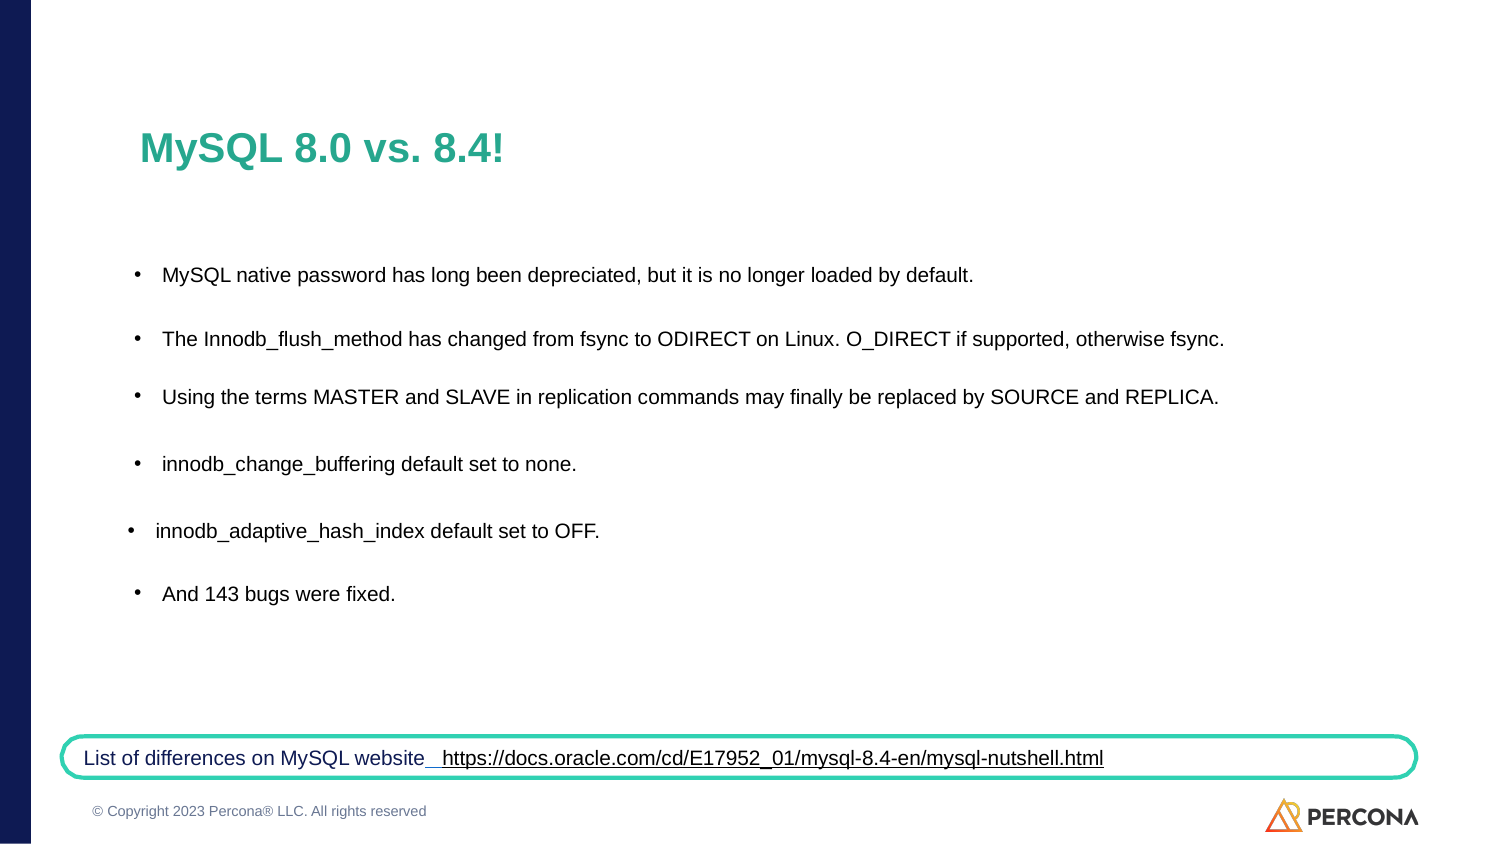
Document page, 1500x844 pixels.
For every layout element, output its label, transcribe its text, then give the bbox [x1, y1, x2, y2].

text_box innodb_adaptive_hash_index default set to OFF. [81, 510, 1382, 699]
text_box List of differences on MySQL website https://docs.oracle.com/cd/E17952_01/mysql-8.4-en/mysql-nutshell.html [61, 736, 1417, 778]
text_box And 143 bugs were fixed. [132, 573, 1282, 606]
picture [1265, 798, 1419, 832]
text_box innodb_change_buffering default set to none. [132, 443, 1216, 476]
title MySQL 8.0 vs. 8.4! [57, 62, 1443, 262]
text_box MySQL native password has long been depreciated, but it is no longer loaded by default. [132, 255, 1136, 287]
text_box The Innodb_flush_method has changed from fsync to ODIRECT on Linux. O_DIRECT if supported, otherwise fsync. [132, 318, 1331, 378]
footer © Copyright 2023 Percona® LLC. All rights reserved [72, 800, 445, 844]
text_box Using the terms MASTER and SLAVE in replication commands may finally be replaced by SOURCE and REPLICA. [132, 376, 1282, 409]
